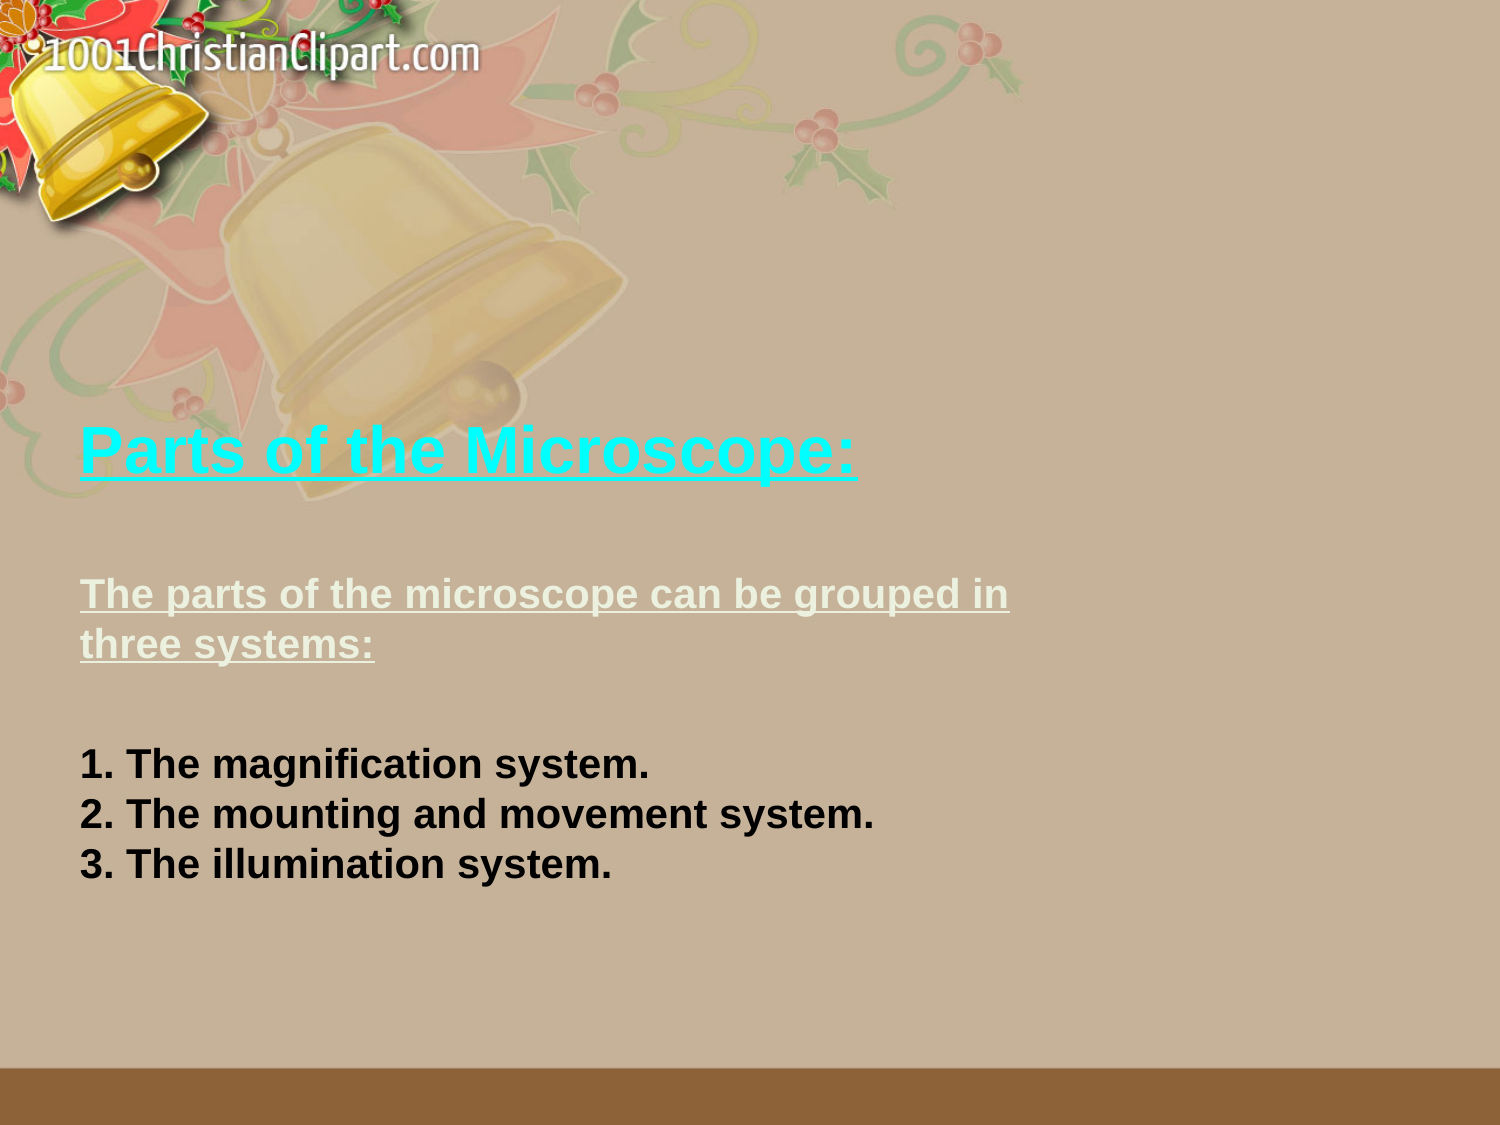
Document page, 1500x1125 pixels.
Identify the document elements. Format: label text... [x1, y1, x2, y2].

text_box Parts of the Microscope: The parts of the microscope can be grouped in three systems: 1. The magnification system. 2. The mounting and movement system. 3. The illumination system. [64, 399, 1069, 895]
picture [0, 0, 1500, 1125]
